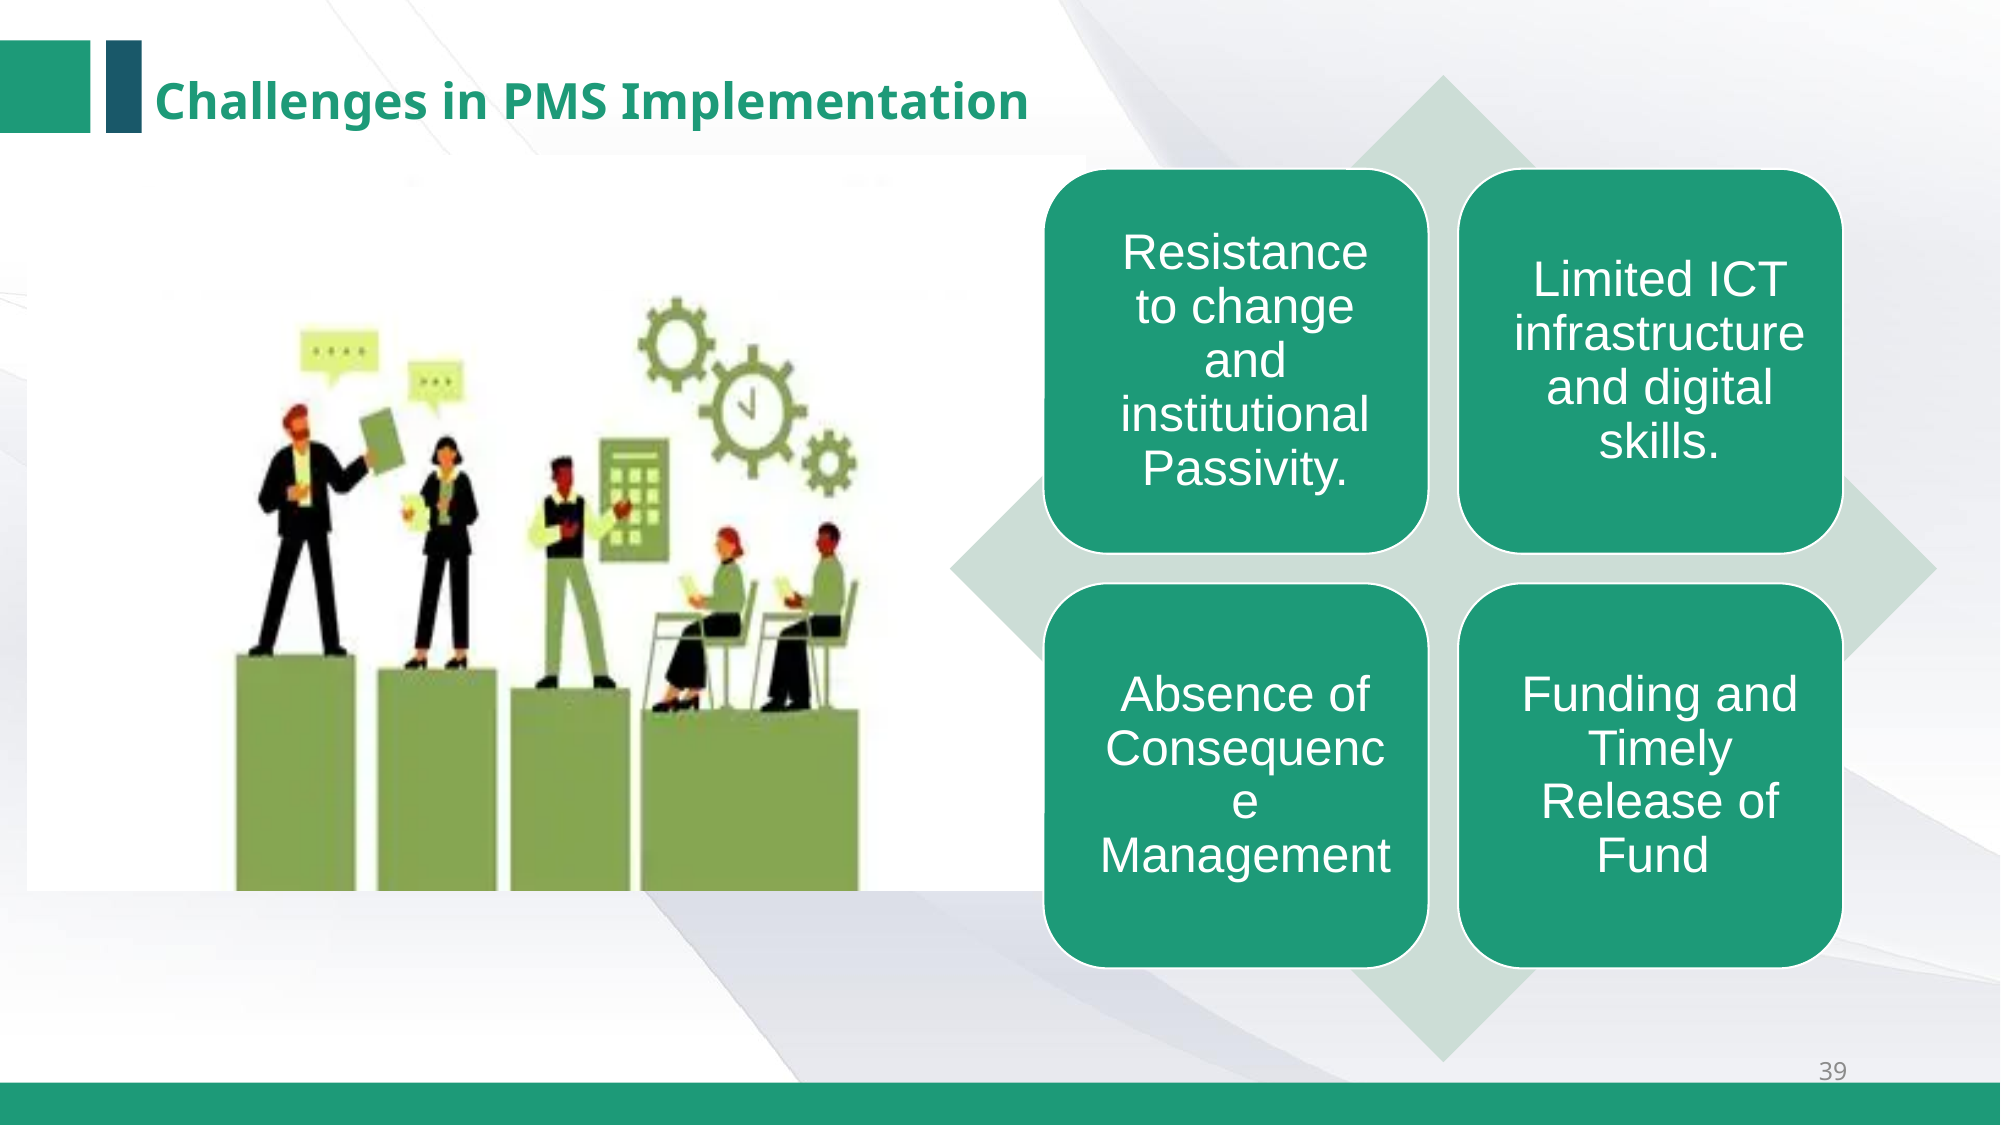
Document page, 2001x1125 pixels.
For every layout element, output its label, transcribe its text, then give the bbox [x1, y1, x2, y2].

text_box [0, 1082, 2000, 1125]
picture [0, 0, 2001, 1125]
text_box [105, 39, 143, 134]
slide_number 39 [1412, 1063, 1863, 1082]
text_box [913, 74, 1973, 1063]
text_box [0, 39, 91, 134]
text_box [27, 155, 913, 891]
text_box Challenges in PMS Implementation [141, 62, 1071, 136]
